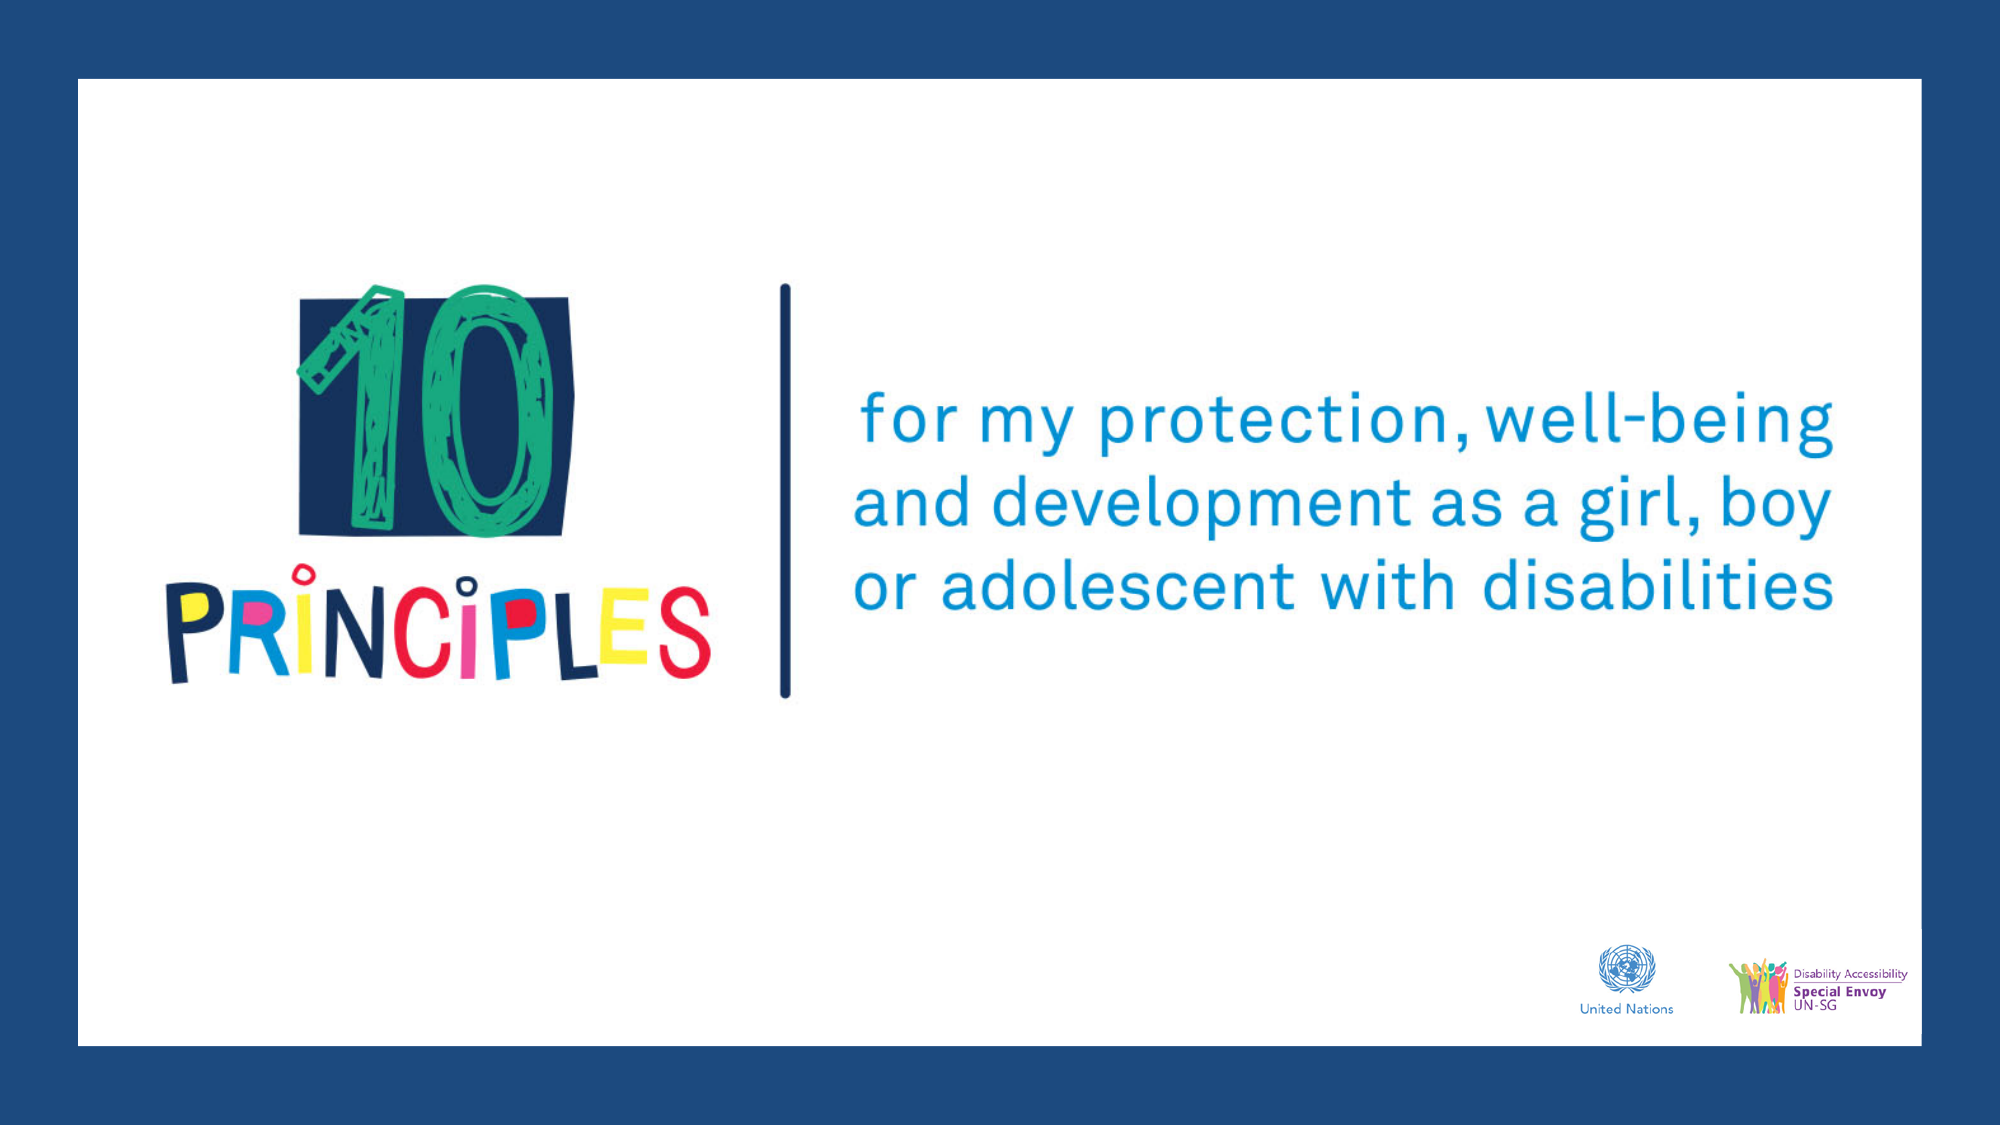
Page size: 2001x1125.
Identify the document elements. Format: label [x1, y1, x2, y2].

picture [105, 249, 1882, 753]
text_box [77, 78, 1923, 1047]
text_box [0, 0, 2000, 1125]
picture [1549, 929, 1922, 1034]
